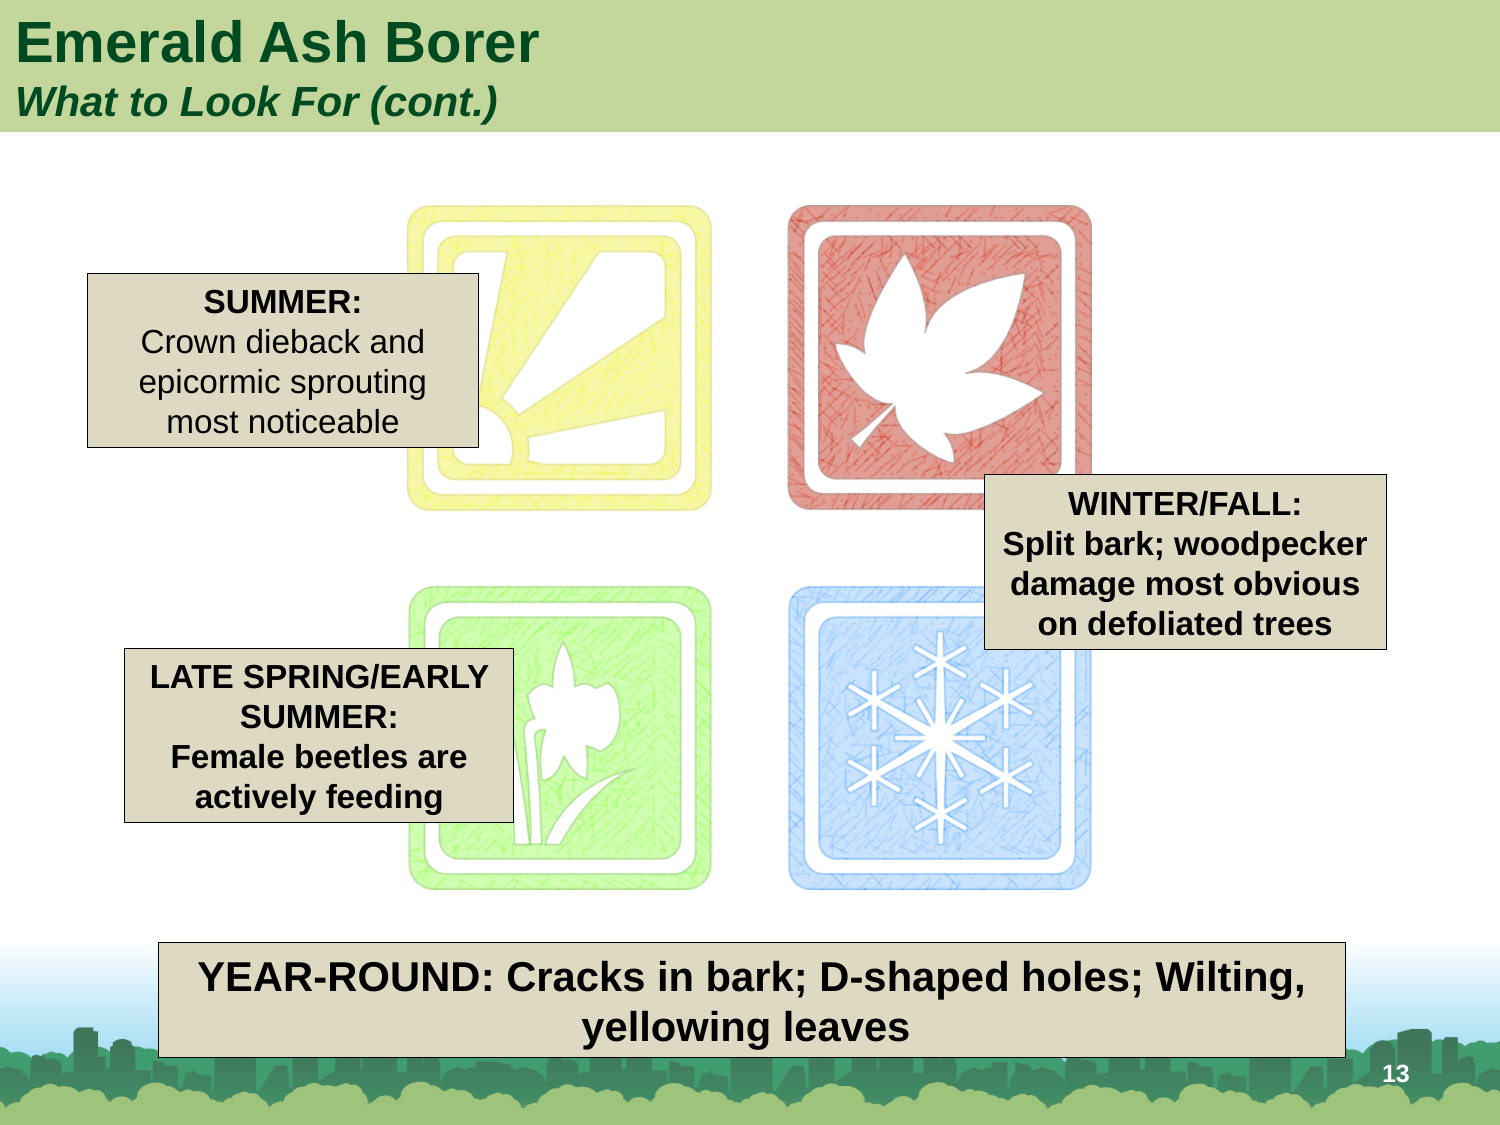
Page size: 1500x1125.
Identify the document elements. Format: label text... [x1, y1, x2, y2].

text_box WINTER/FALL: Split bark; woodpecker damage most obvious on defoliated trees [1097, 474, 1387, 650]
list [406, 205, 1092, 890]
text_box SUMMER: Crown dieback and epicormic sprouting most noticeable [87, 273, 401, 448]
text_box LATE SPRING/EARLY SUMMER: Female beetles are actively feeding [124, 648, 401, 823]
slide_number 13 [1352, 1042, 1425, 1103]
text_box Emerald Ash Borer What to Look For (cont.) [0, 0, 1500, 133]
text_box YEAR-ROUND: Cracks in bark; D-shaped holes; Wilting, yellowing leaves [158, 942, 1346, 1058]
